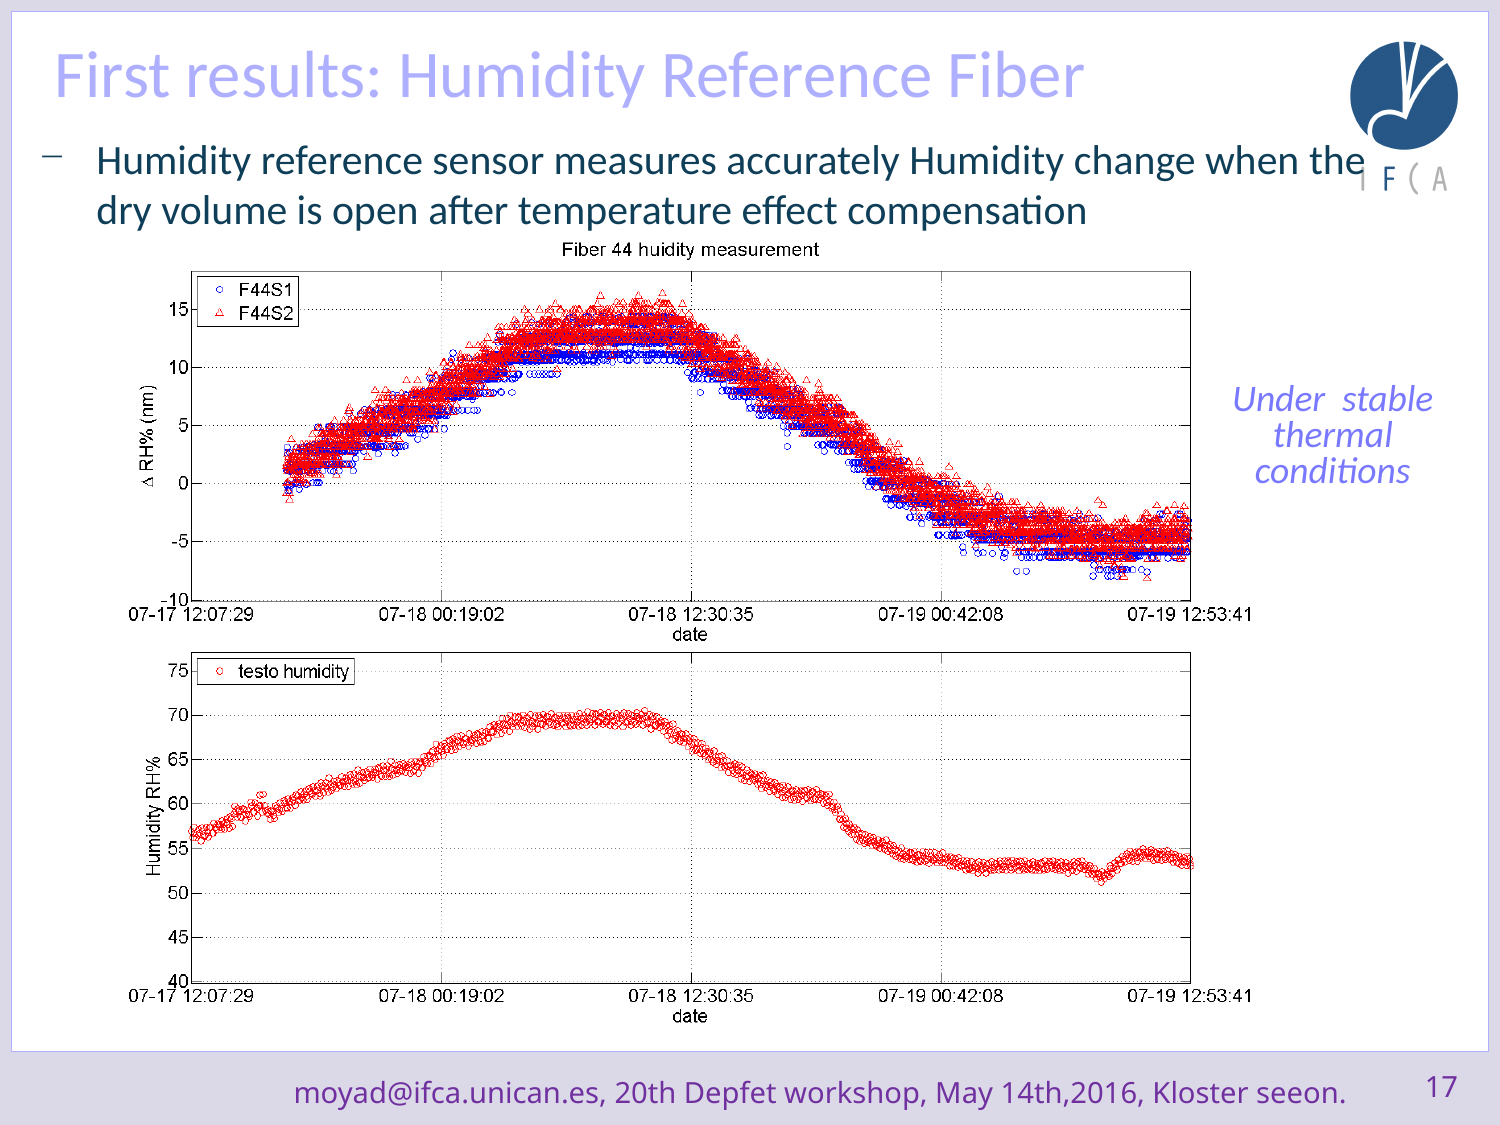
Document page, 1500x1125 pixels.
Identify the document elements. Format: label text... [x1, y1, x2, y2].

footer moyad@ifca.unican.es, 20th Depfet workshop, May 14th,2016, Kloster seeon. [274, 1041, 1363, 1117]
text_box Under stable thermal conditions [1316, 375, 1471, 498]
slide_number 17 [1397, 1039, 1486, 1116]
list Humidity reference sensor measures accurately Humidity change when the dry volume is open after temperature effect compensation [24, 124, 1426, 251]
picture [24, 238, 1313, 1044]
title First results: Humidity Reference Fiber [24, 22, 1251, 124]
picture [1333, 23, 1475, 213]
